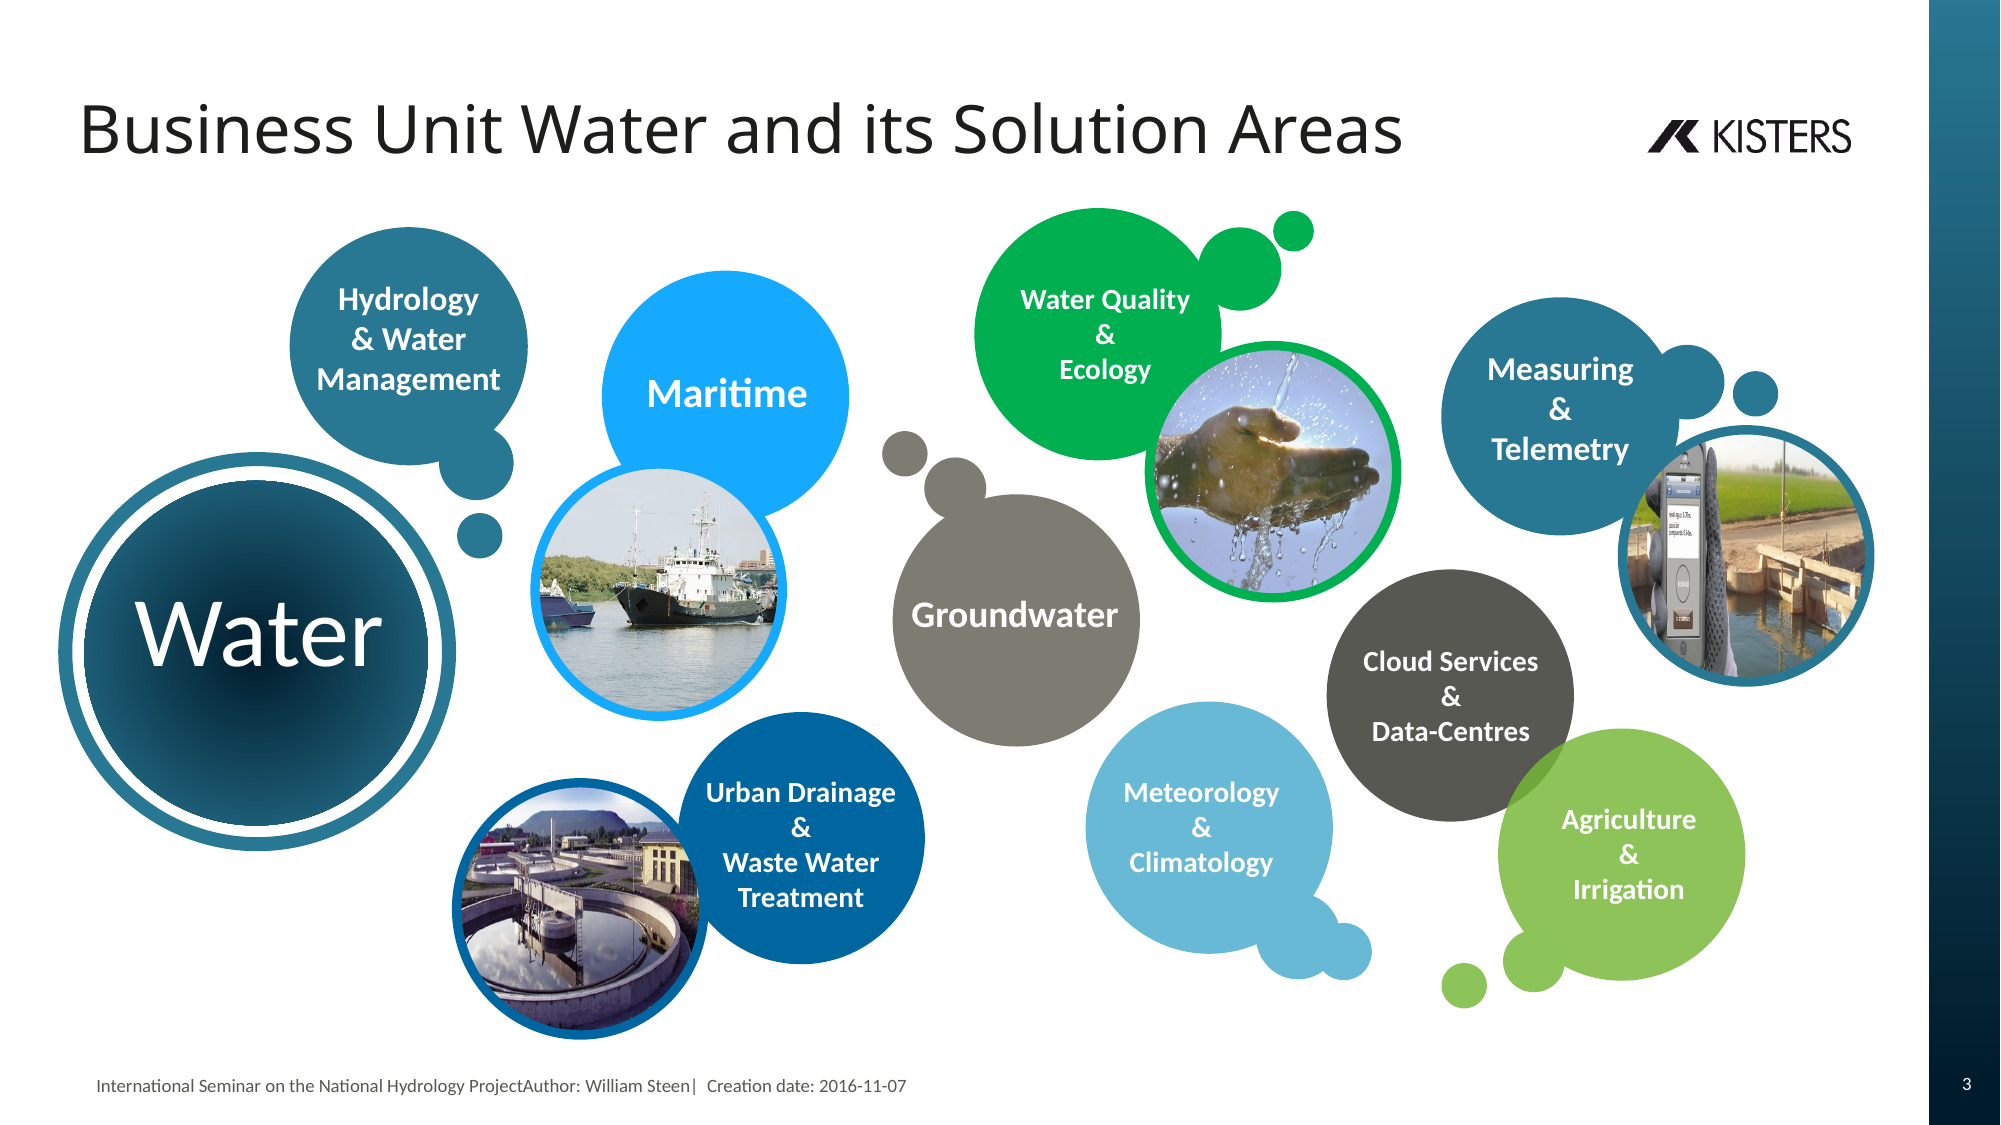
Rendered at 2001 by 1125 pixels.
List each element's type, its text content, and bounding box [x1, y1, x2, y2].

text_box [706, 921, 896, 966]
text_box [303, 405, 514, 467]
text_box [989, 207, 1207, 272]
text_box [699, 710, 904, 765]
text_box [455, 781, 705, 1037]
text_box [1198, 226, 1283, 312]
text_box [923, 456, 988, 521]
text_box Measuring & Telemetry [1430, 340, 1691, 475]
text_box [1511, 913, 1733, 982]
text_box [1648, 343, 1726, 421]
text_box [1513, 727, 1731, 792]
title Business Unit Water and its Solution Areas [78, 42, 1430, 167]
text_box [67, 687, 447, 846]
text_box [1340, 755, 1543, 823]
text_box [607, 269, 844, 357]
text_box [1467, 296, 1654, 340]
text_box [1621, 428, 1871, 684]
text_box [897, 493, 1136, 582]
slide_number 3 [1937, 1071, 1997, 1095]
text_box [1731, 370, 1780, 418]
text_box [603, 423, 848, 518]
text_box [84, 479, 429, 636]
text_box [534, 462, 784, 718]
text_box [987, 393, 1174, 462]
text_box Groundwater [885, 582, 1146, 643]
text_box Water [52, 636, 467, 687]
text_box [1455, 475, 1649, 537]
text_box Meteorology & Climatology [1071, 766, 1332, 886]
text_box [1148, 344, 1398, 599]
text_box Agriculture & Irrigation [1499, 792, 1760, 913]
text_box Maritime [597, 357, 857, 423]
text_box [1255, 892, 1372, 981]
text_box [1272, 209, 1315, 253]
text_box [456, 512, 504, 560]
text_box [64, 458, 450, 636]
text_box [881, 430, 929, 478]
text_box [437, 424, 515, 502]
text_box [315, 226, 502, 270]
text_box [1340, 568, 1560, 635]
text_box [1440, 961, 1488, 1010]
text_box [1100, 700, 1319, 766]
text_box Urban Drainage & Waste Water Treatment [671, 765, 931, 921]
text_box Water Quality & Ecology [975, 272, 1236, 393]
text_box [1501, 929, 1567, 994]
picture [1647, 119, 1851, 153]
text_box Cloud Services & Data-Centres [1321, 635, 1581, 755]
text_box [893, 643, 1139, 748]
text_box Hydrology & Water Management [278, 270, 539, 405]
text_box [1098, 886, 1321, 955]
text_box [86, 687, 426, 827]
footer [81, 1071, 932, 1095]
